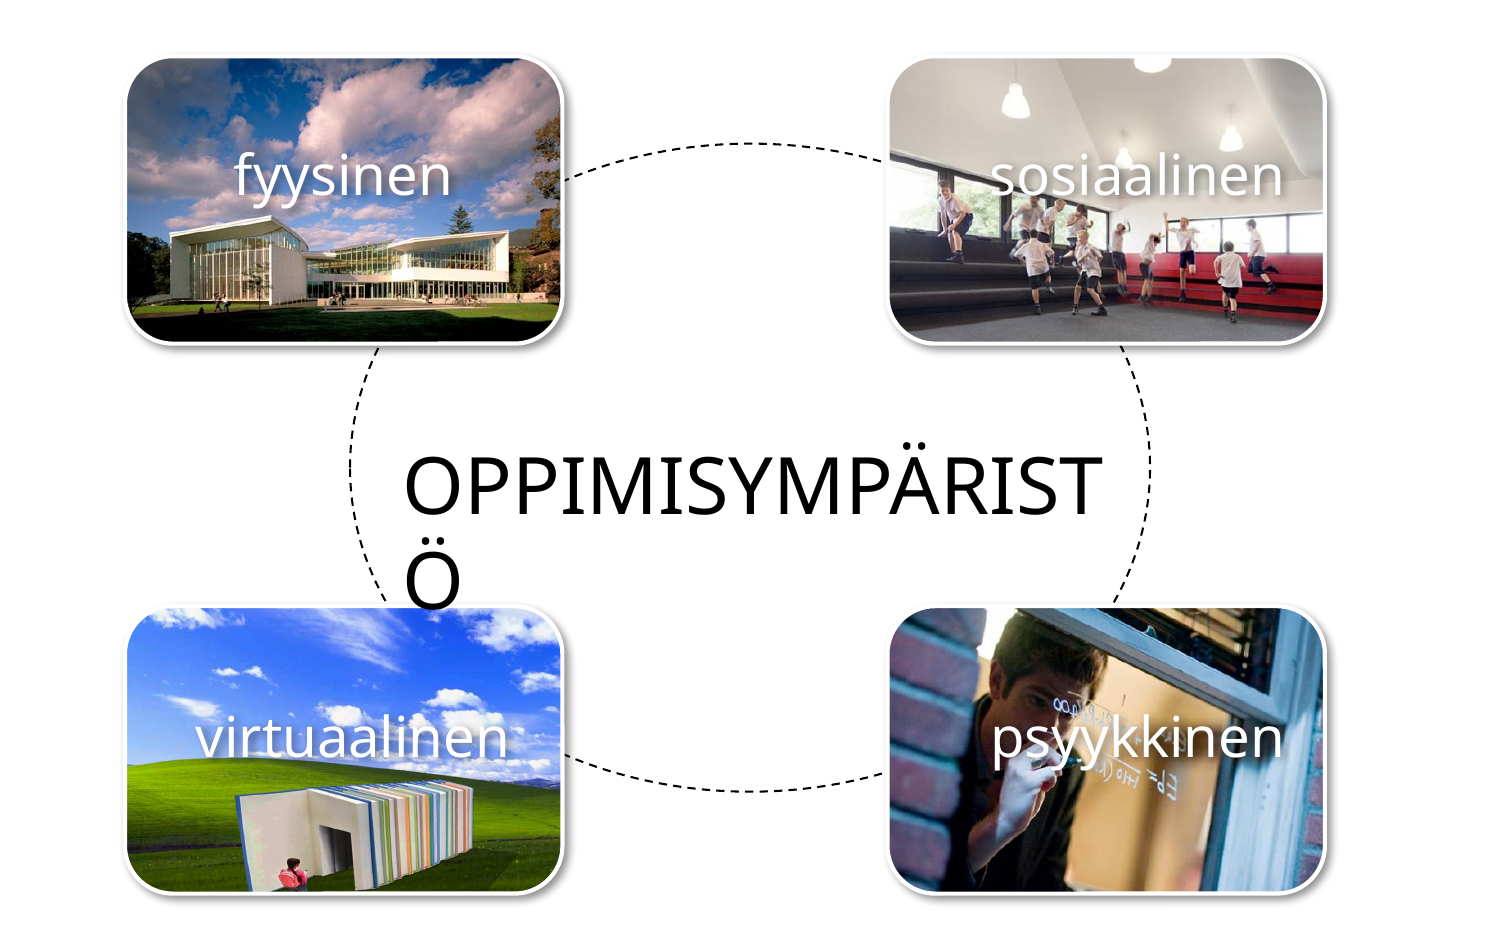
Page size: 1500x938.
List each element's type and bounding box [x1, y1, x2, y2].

text_box [124, 55, 1326, 894]
